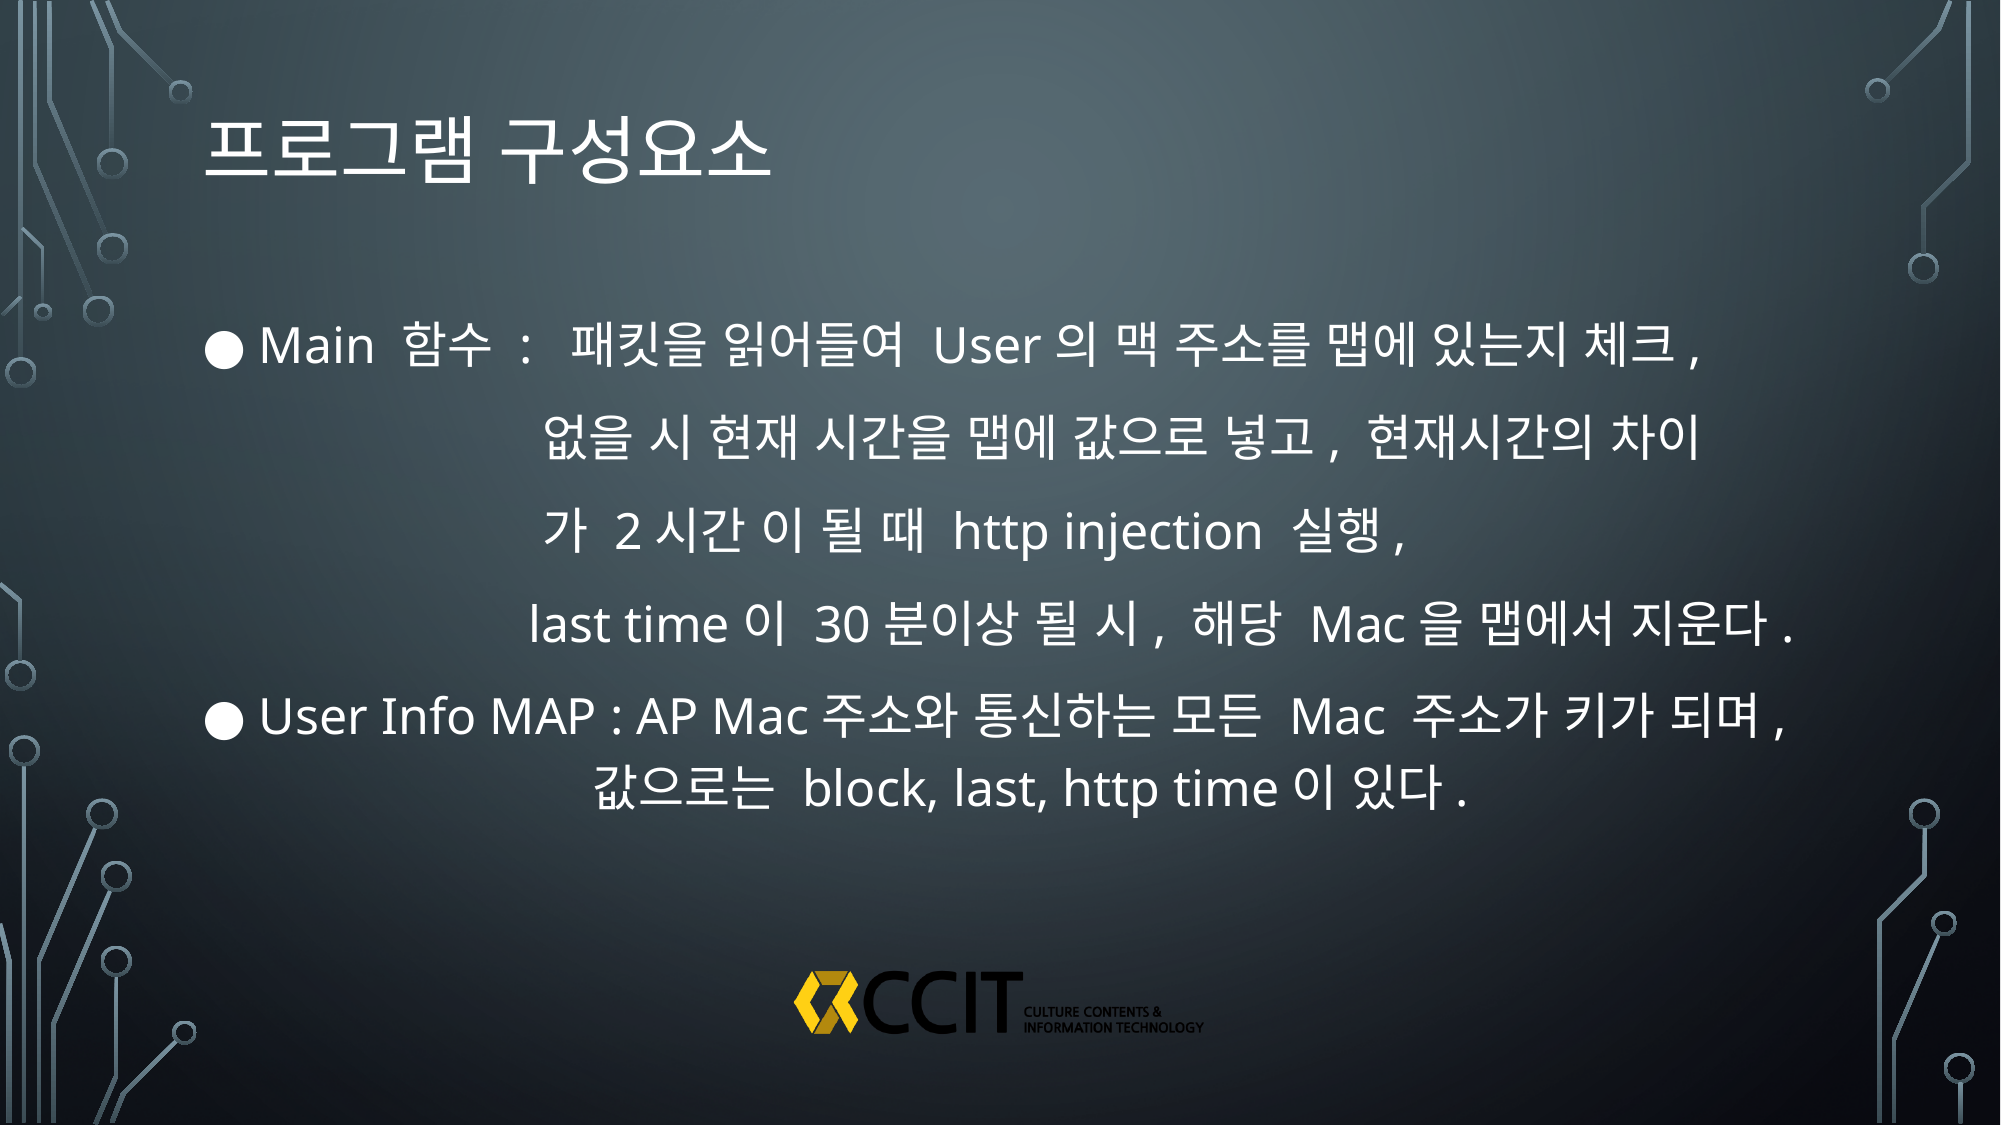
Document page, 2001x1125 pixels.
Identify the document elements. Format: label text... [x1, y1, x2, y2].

list ● Main 함수 : 패킷을 읽어들여 User의 맥 주소를 맵에 있는지 체크, 없을 시 현재 시간을 맵에 값으로 넣고, 현재시간의 차이 가 2시간 이 될 때 http injection 실행, last time이 30분이상 될 시, 해당 Mac을 맵에서 지운다. ● User Info MAP : AP Mac주소와 통신하는 모든 Mac 주소가 키가 되며, 값으로는 block, last, http time이 있다. [187, 293, 1813, 831]
picture [781, 958, 1219, 1046]
text_box 프로그램 구성요소 [187, 101, 1813, 208]
